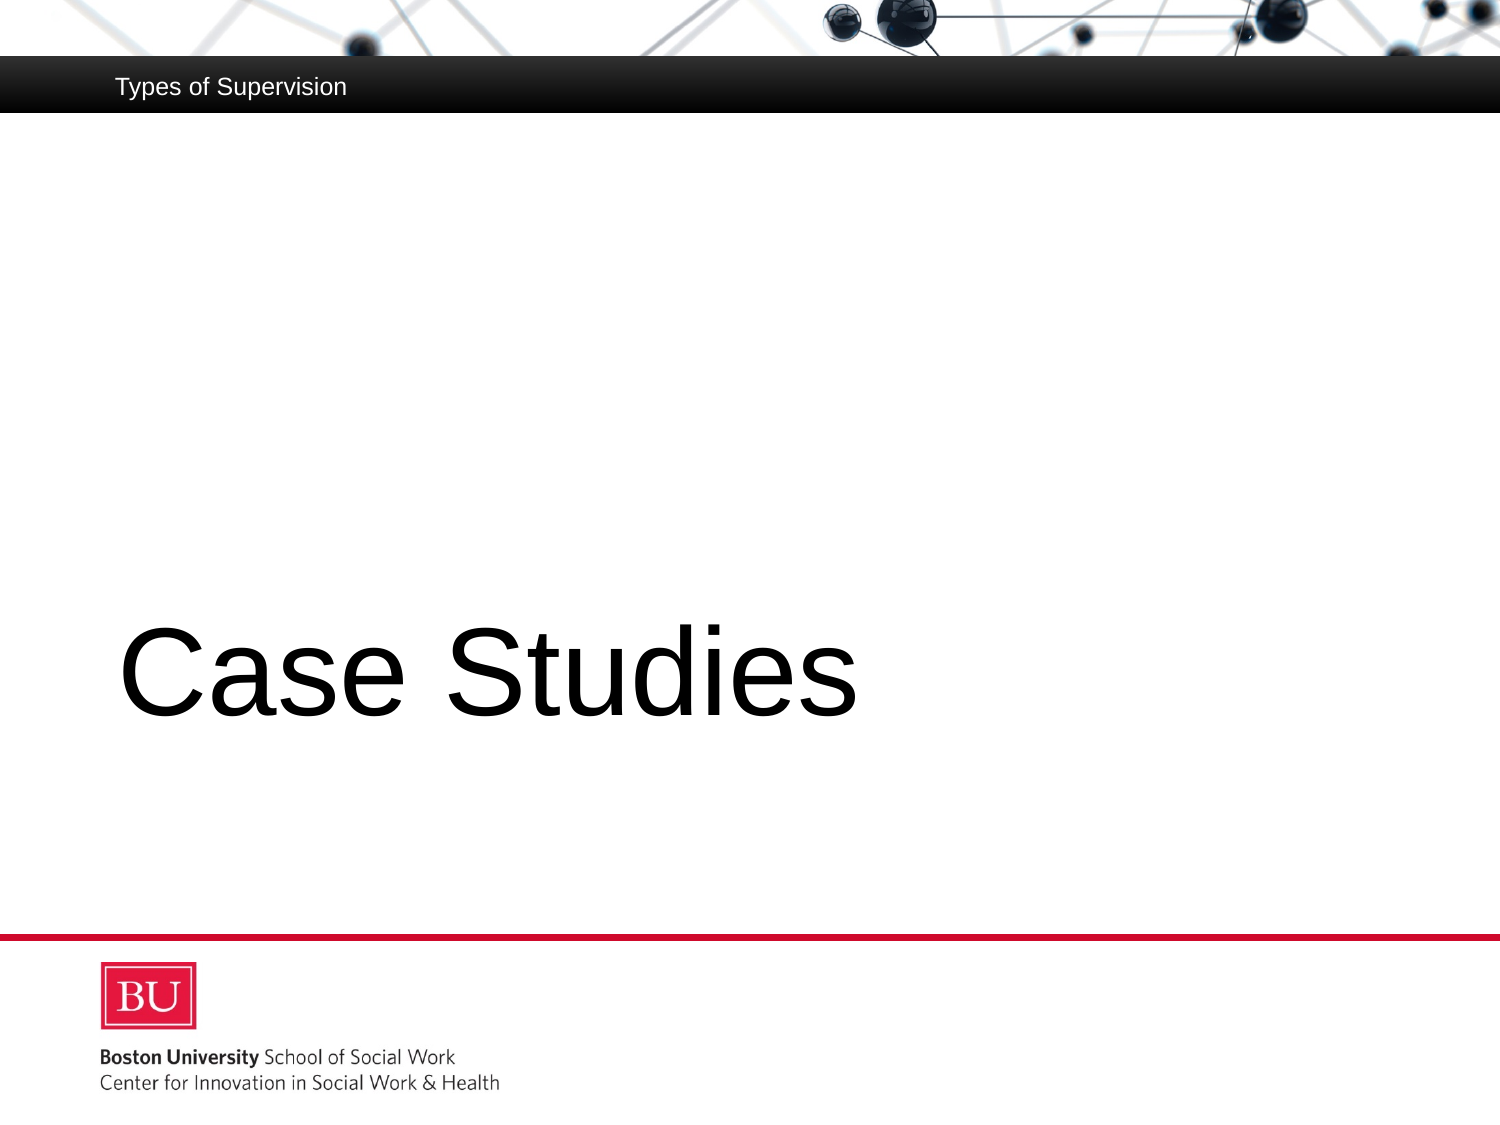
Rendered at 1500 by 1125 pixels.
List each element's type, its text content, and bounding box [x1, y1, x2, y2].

picture [0, 0, 1500, 56]
picture [99, 962, 500, 1095]
footer Types of Supervision [99, 62, 938, 113]
title Case Studies [102, 280, 1397, 749]
